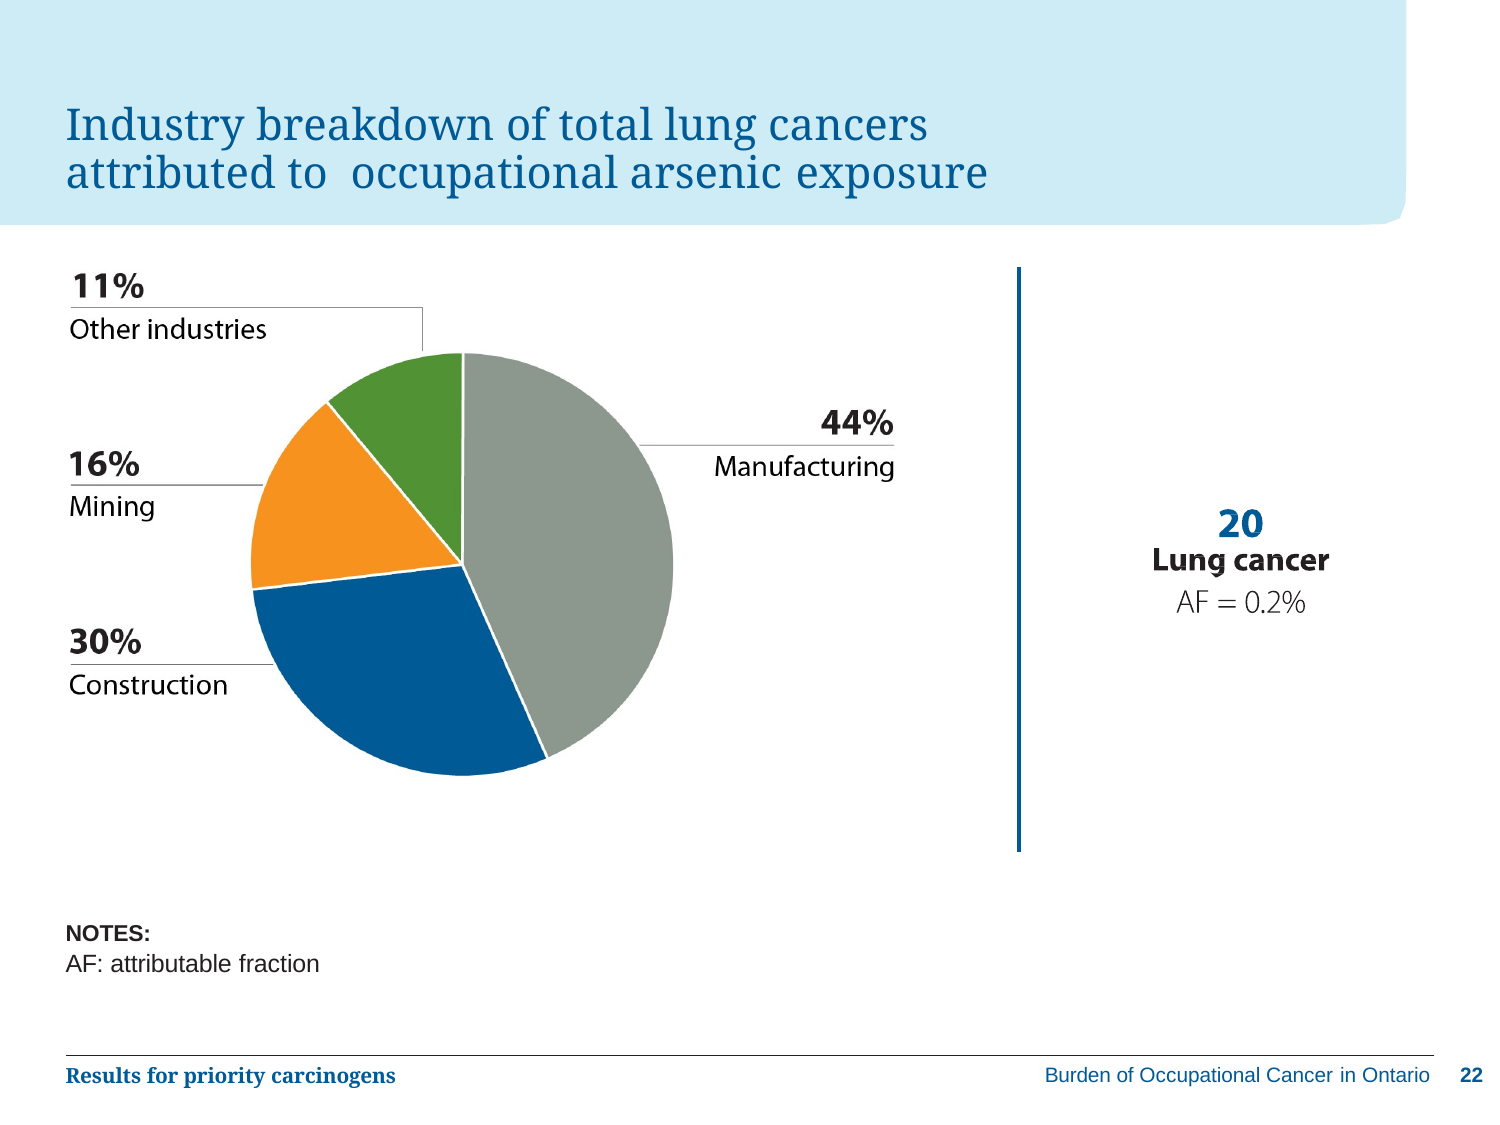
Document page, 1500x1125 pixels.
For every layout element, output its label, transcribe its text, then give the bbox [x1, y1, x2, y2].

text_box [1300, 553, 1317, 571]
text_box [1267, 590, 1281, 613]
text_box [1267, 553, 1283, 571]
text_box [1241, 509, 1263, 538]
text_box [0, 0, 1407, 225]
text_box [65, 256, 921, 844]
text_box [1245, 590, 1260, 614]
title Industry breakdown of total lung cancers attributed to occupational arsenic exposure [63, 93, 1128, 290]
text_box [1234, 553, 1248, 571]
text_box NOTES: AF: attributable fraction [63, 915, 325, 978]
text_box [1170, 554, 1186, 571]
text_box [1154, 548, 1168, 571]
text_box [1282, 590, 1305, 614]
slide_number Burden of Occupational Cancer in Ontario 22 [1042, 1061, 1487, 1125]
text_box [1249, 553, 1264, 571]
text_box [1285, 553, 1300, 571]
text_box [1219, 509, 1239, 538]
footer Results for priority carcinogens [63, 1062, 407, 1125]
text_box [1208, 553, 1225, 578]
text_box [1318, 553, 1330, 571]
text_box [1189, 553, 1206, 571]
text_box [1176, 590, 1195, 613]
